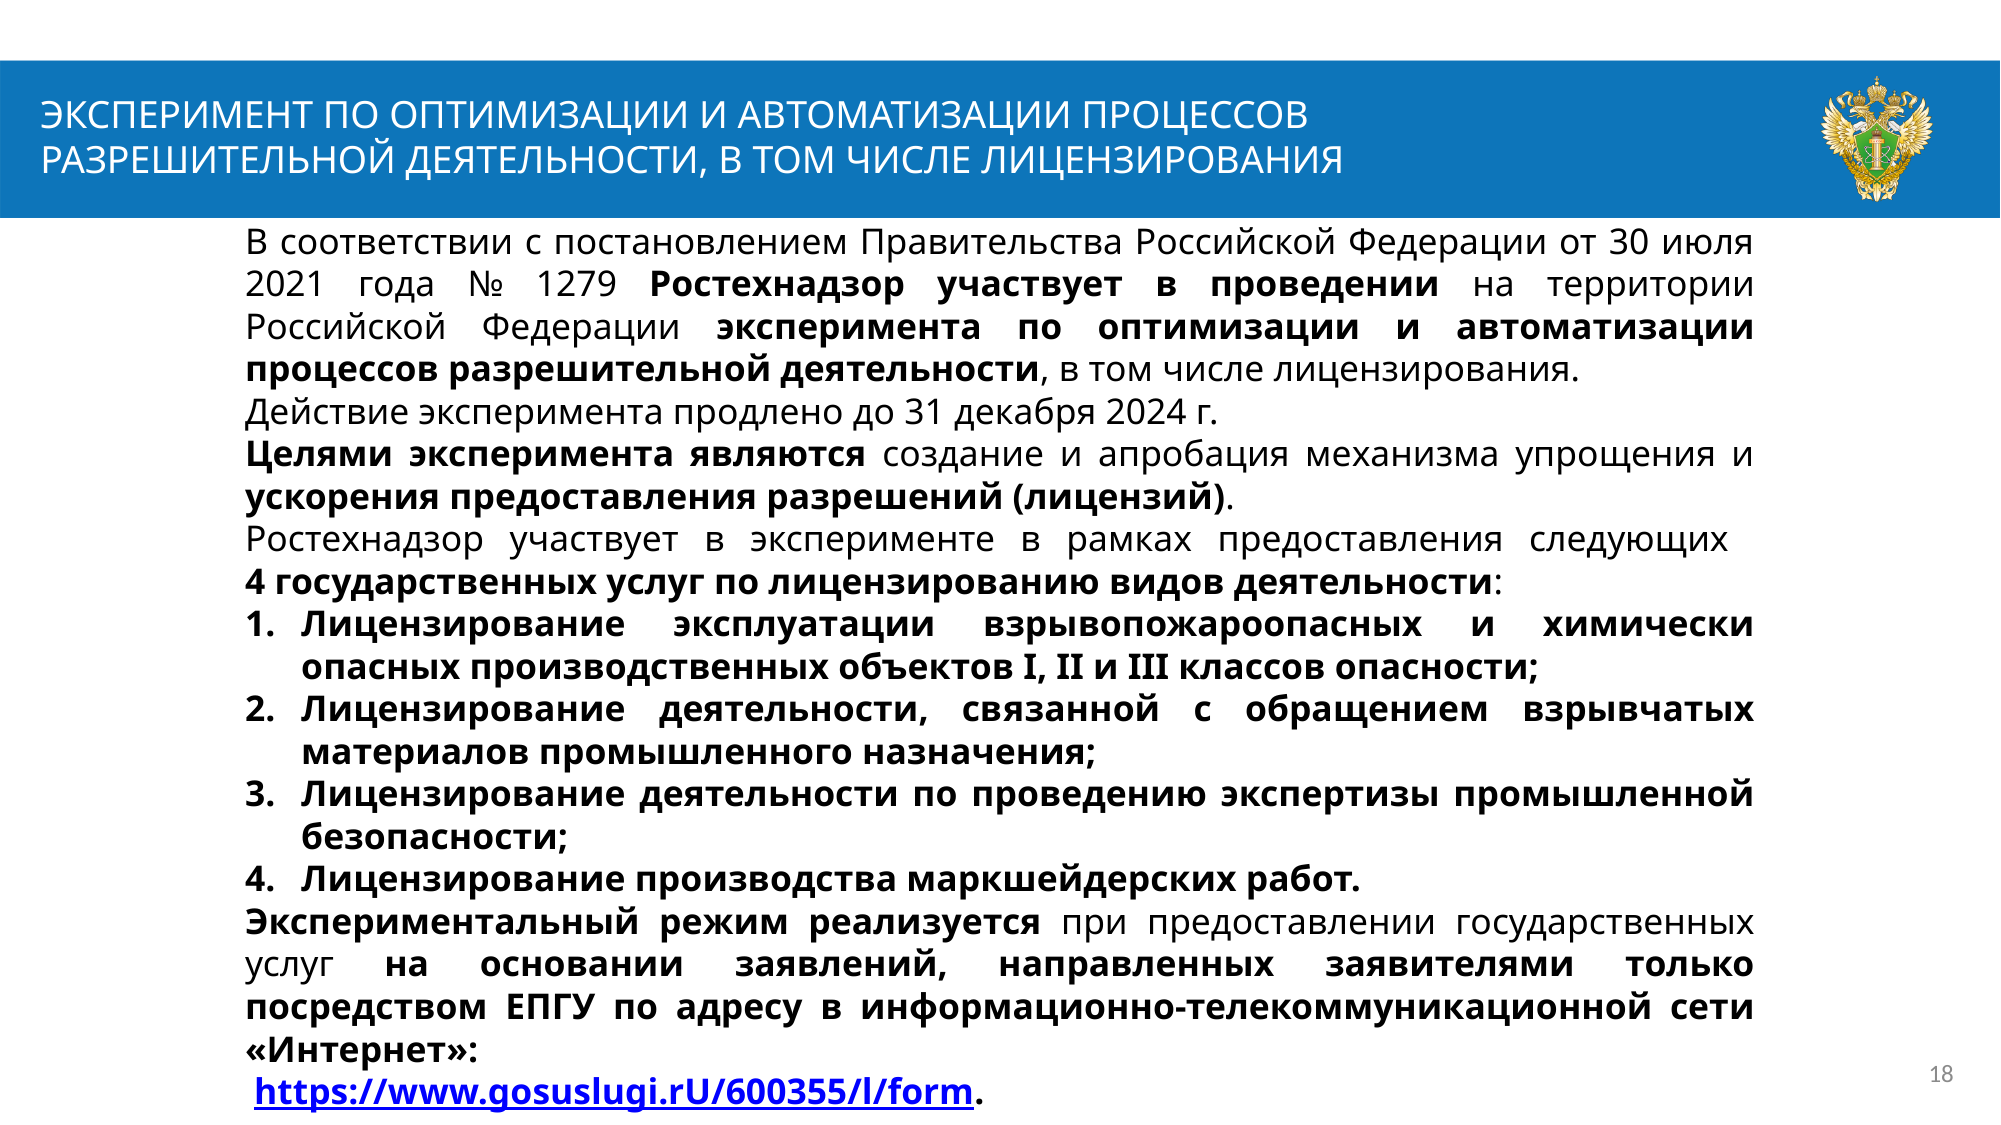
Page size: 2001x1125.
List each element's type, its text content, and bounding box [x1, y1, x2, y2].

slide_number 18 [1770, 1042, 1969, 1103]
text_box В соответствии с постановлением Правительства Российской Федерации от 30 июля 2021 года № 1279 Ростехнадзор участвует в проведении на территории Российской Федерации эксперимента по оптимизации и автоматизации процессов разрешительной деятельности, в том числе лицензирования. Действие эксперимента продлено до 31 декабря 2024 г. Целями эксперимента являются создание и апробация механизма упрощения и ускорения предоставления разрешений (лицензий). Ростехнадзор участвует в эксперименте в рамках предоставления следующих 4 государственных услуг по лицензированию видов деятельности: Лицензирование эксплуатации взрывопожароопасных и химически опасных производственных объектов I, II и III классов опасности; Лицензирование деятельности, связанной с обращением взрывчатых материалов промышленного назначения; Лицензирование деятельности по проведению экспертизы промышленной безопасности; Лицензирование производства маркшейдерских работ. Экспериментальный режим реализуется при предоставлении государственных услуг на основании заявлений, направленных заявителями только посредством ЕПГУ по адресу в информационно-телекоммуникационной сети «Интернет»: https://www.gosuslugi.rU/600355/l/form. [230, 229, 1770, 1125]
picture [0, 59, 2000, 218]
